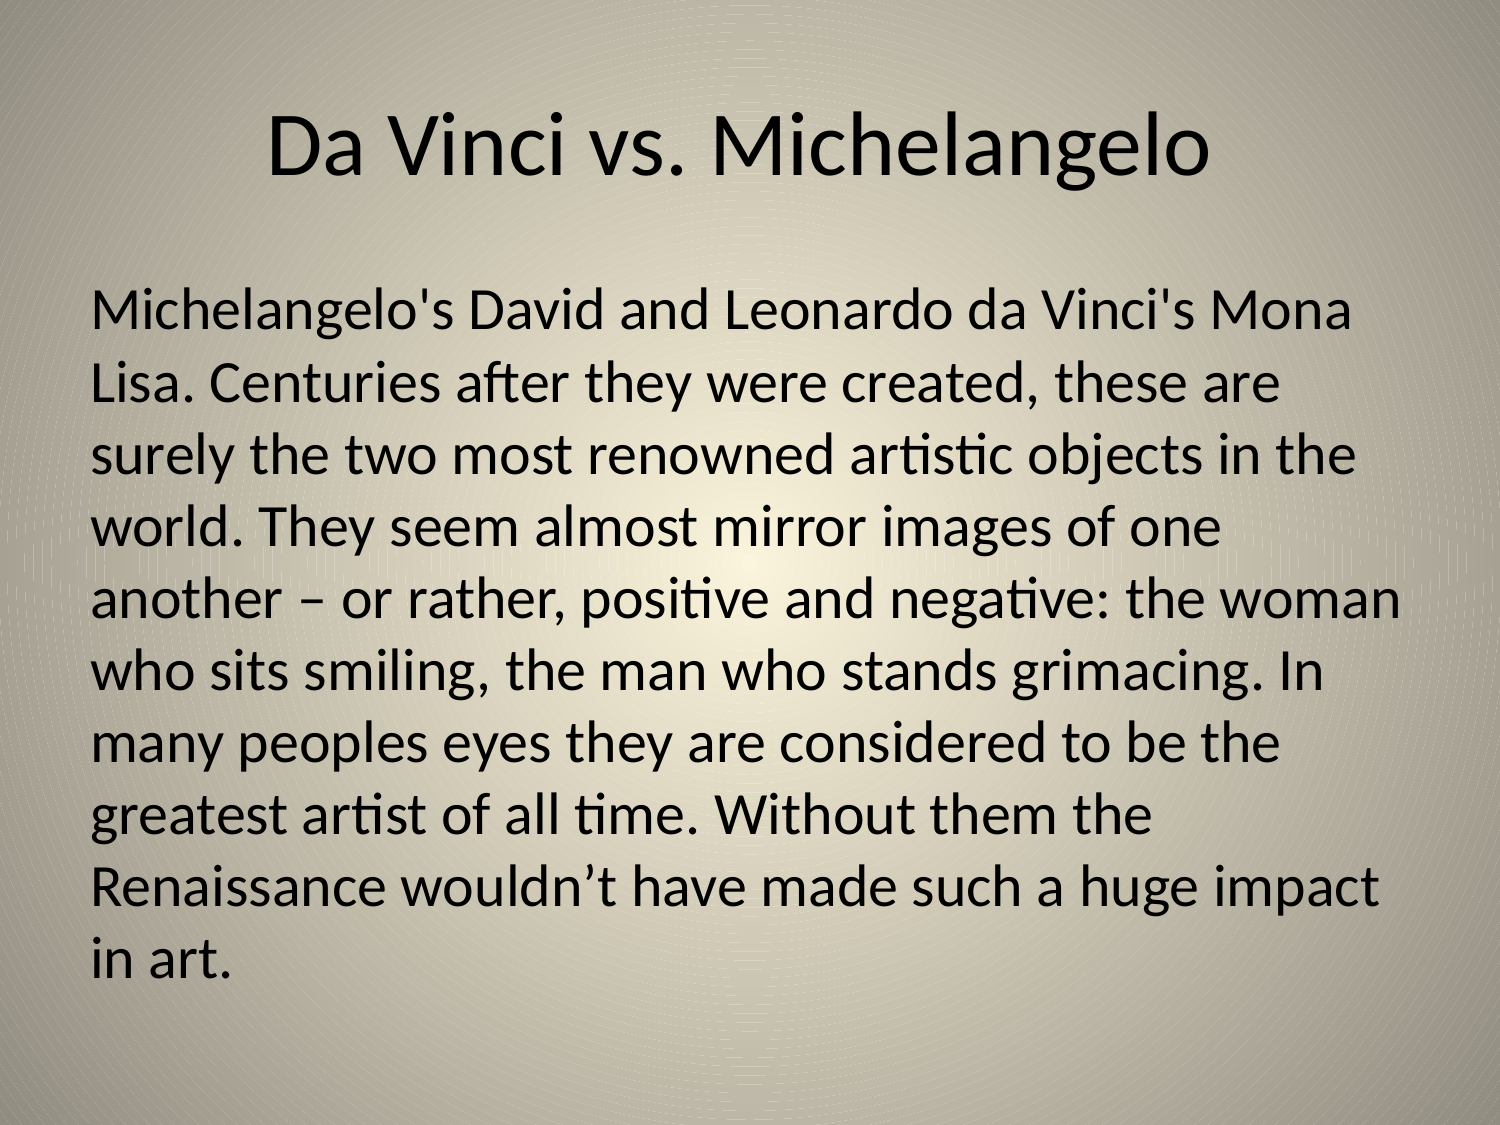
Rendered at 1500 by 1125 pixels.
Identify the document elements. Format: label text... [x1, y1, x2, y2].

list Michelangelo's David and Leonardo da Vinci's Mona Lisa. Centuries after they were created, these are surely the two most renowned artistic objects in the world. They seem almost mirror images of one another – or rather, positive and negative: the woman who sits smiling, the man who stands grimacing. In many peoples eyes they are considered to be the greatest artist of all time. Without them the Renaissance wouldn’t have made such a huge impact in art. [75, 262, 1425, 1005]
title Da Vinci vs. Michelangelo [75, 45, 1425, 233]
